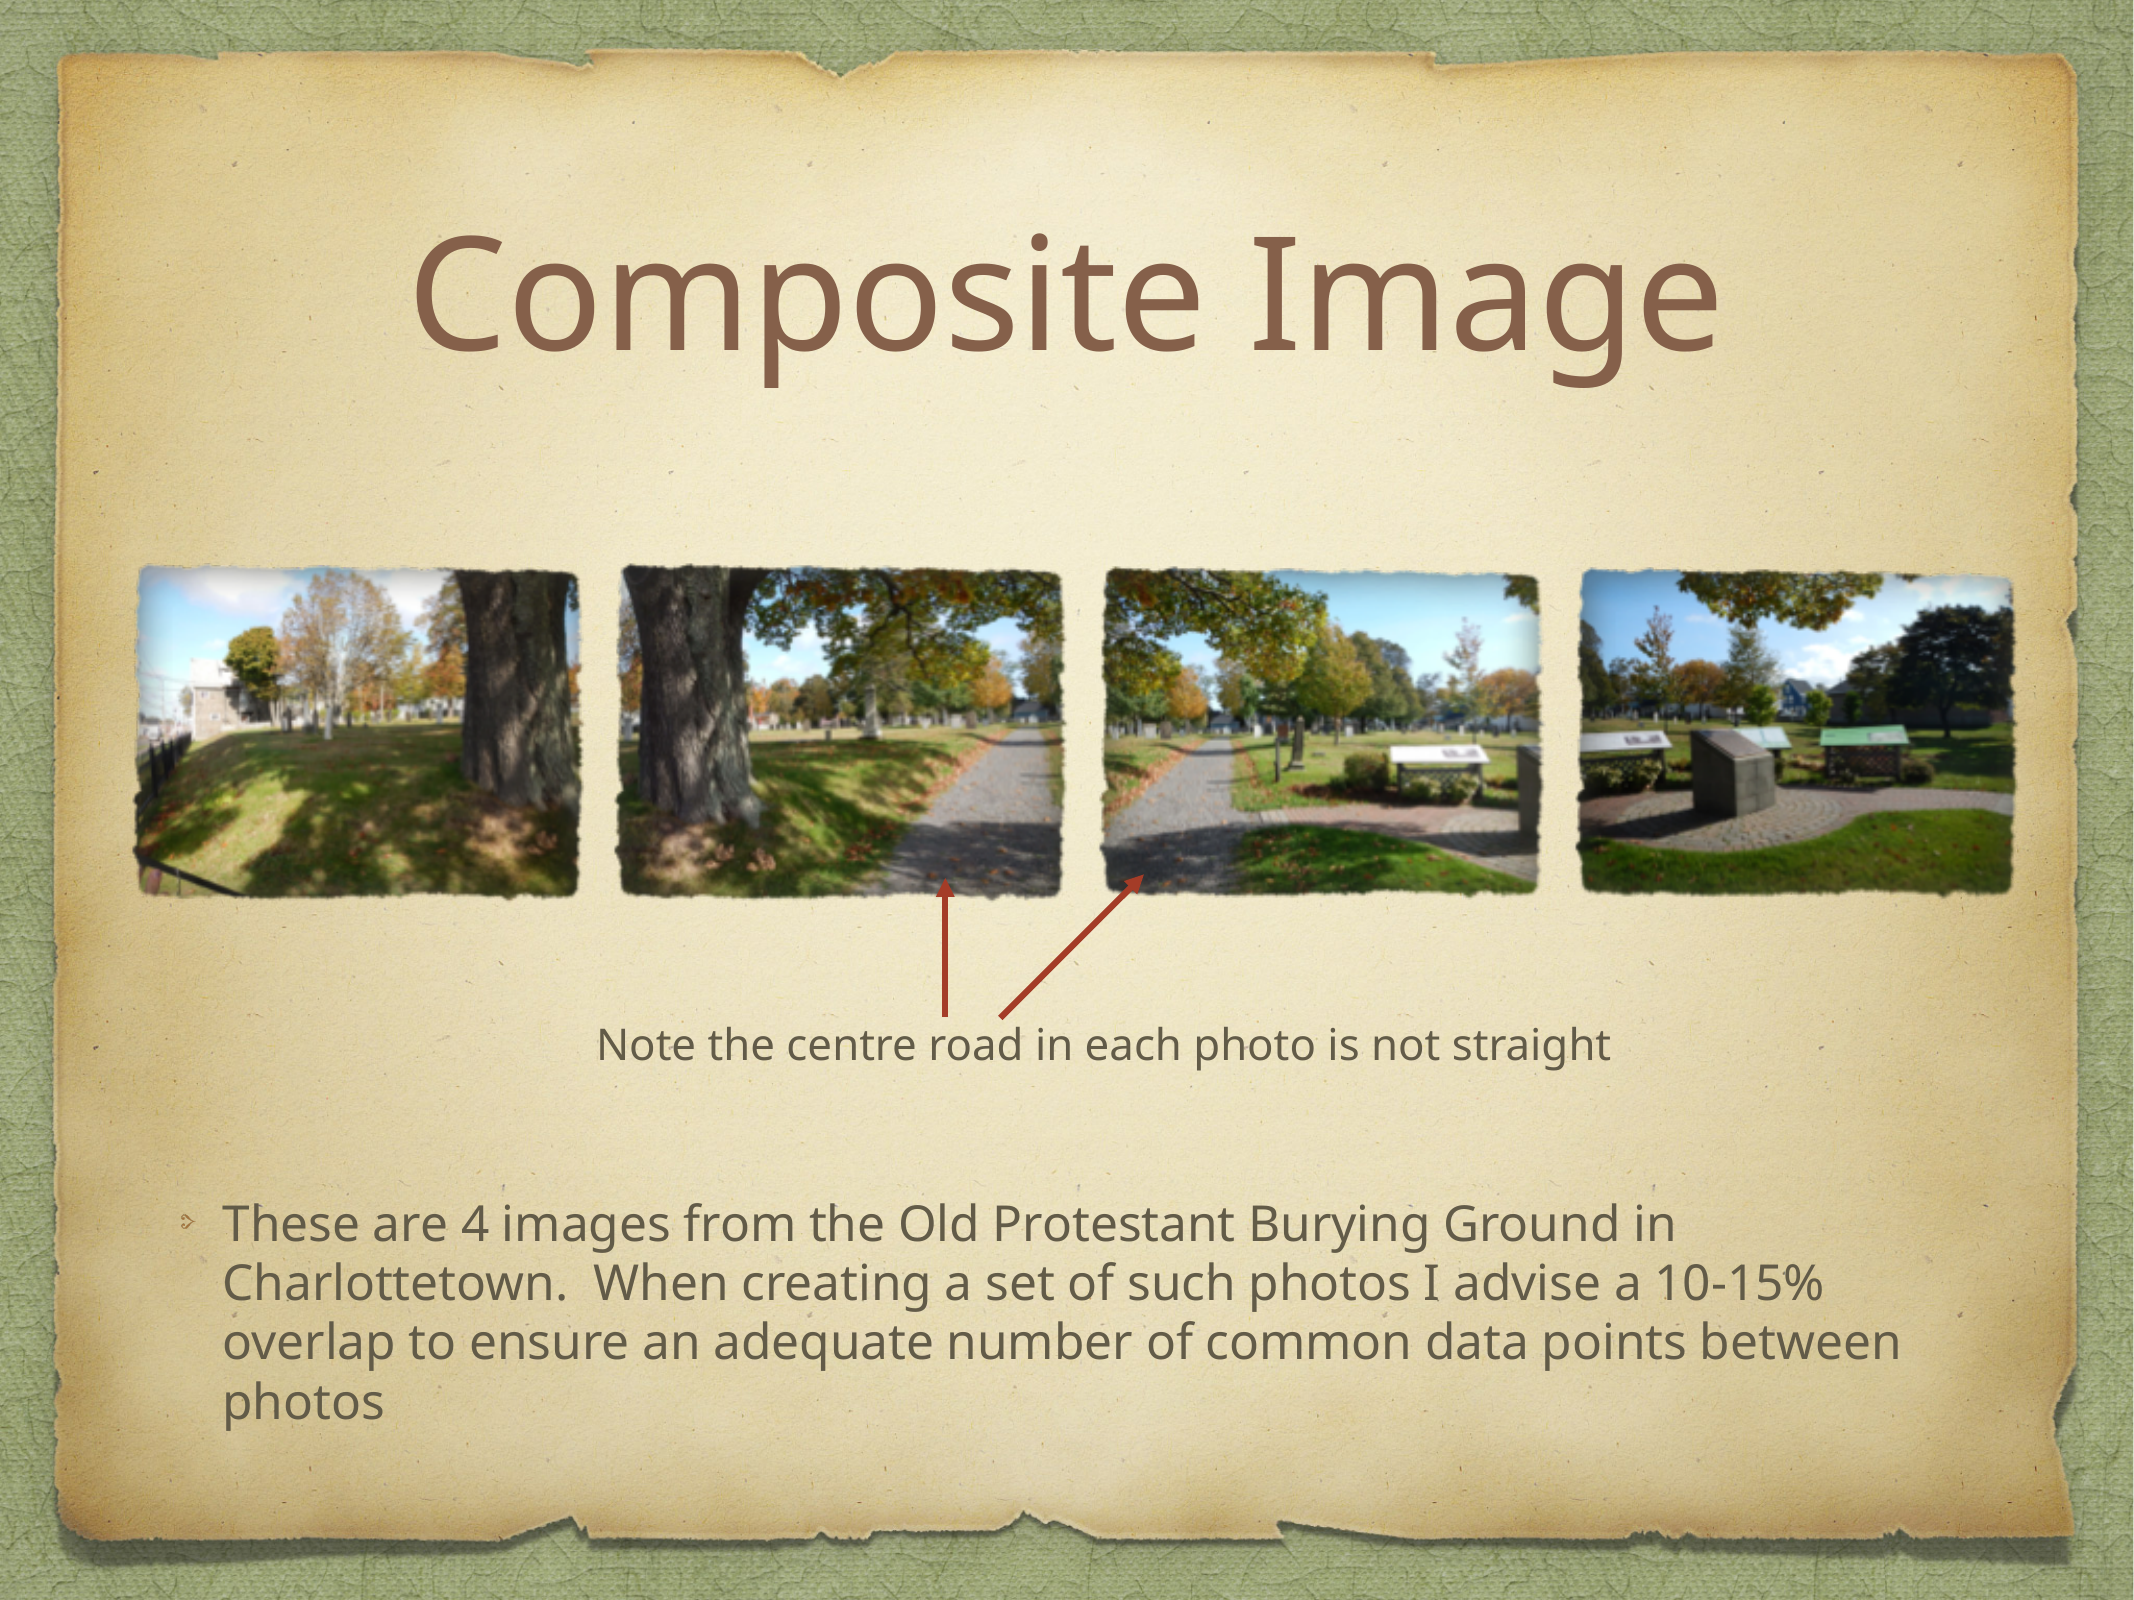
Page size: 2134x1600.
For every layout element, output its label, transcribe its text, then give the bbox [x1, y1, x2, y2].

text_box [609, 874, 1599, 1081]
title Composite Image [180, 93, 1953, 482]
list These are 4 images from the Old Protestant Burying Ground in Charlottetown. When creating a set of such photos I advise a 10-15% overlap to ensure an adequate number of common data points between photos [180, 1186, 1953, 1434]
picture [0, 0, 2134, 1600]
